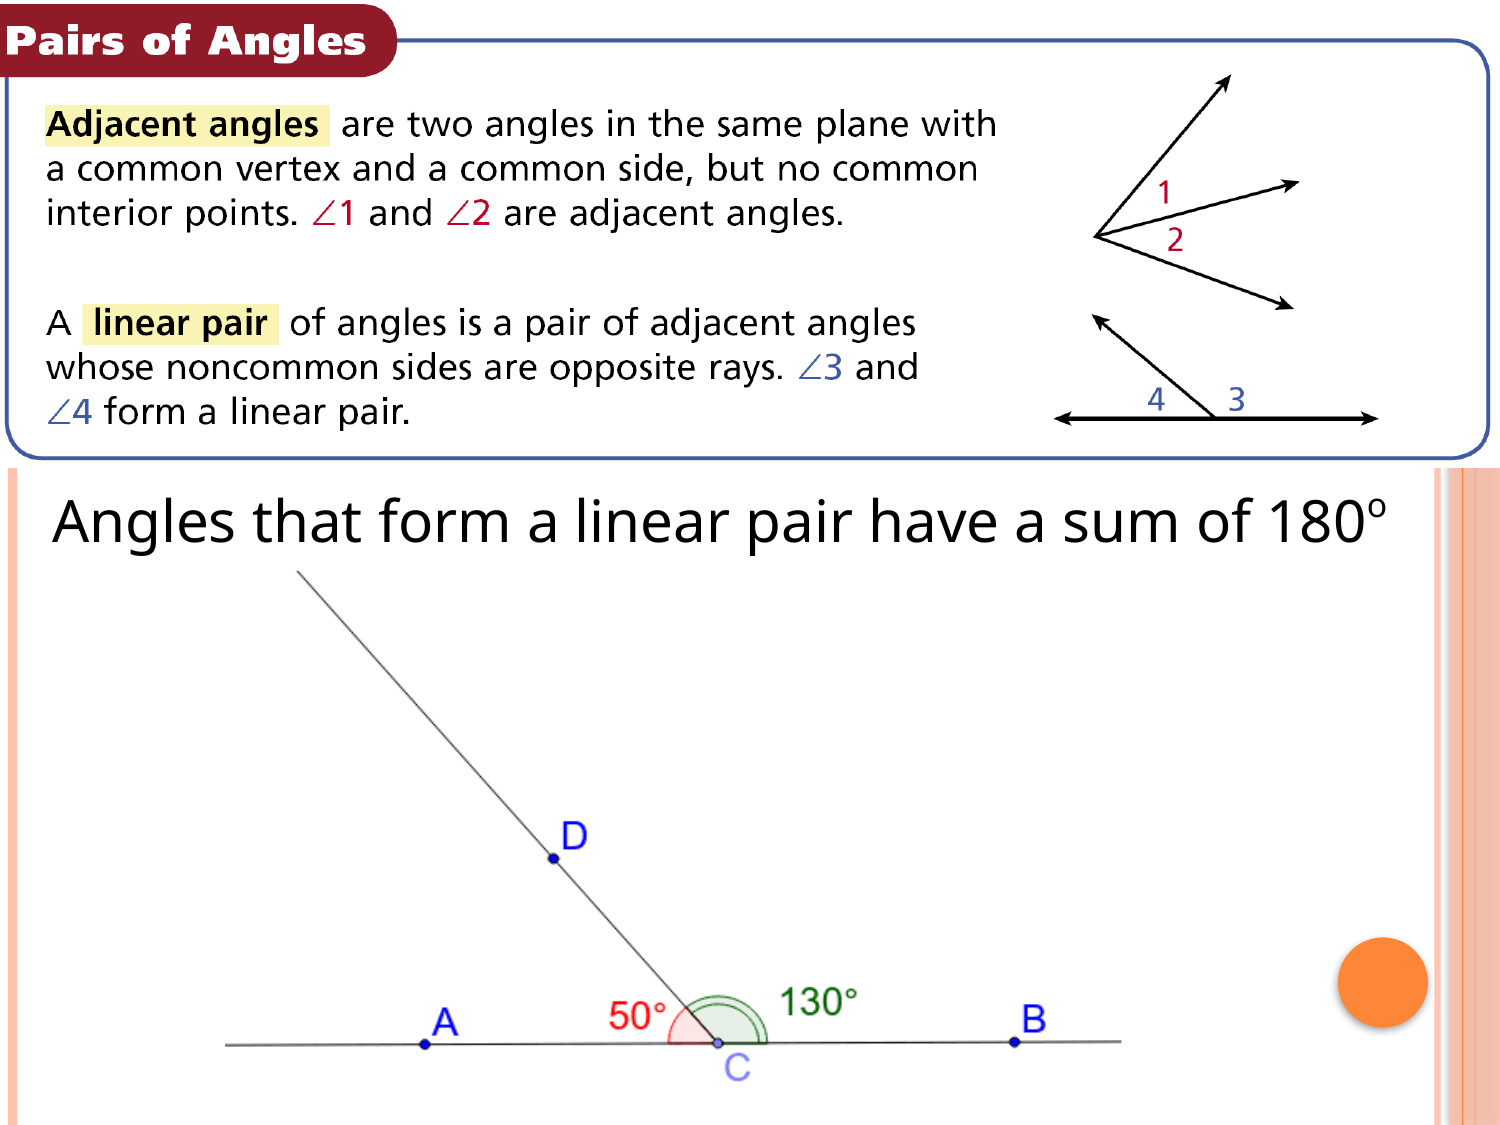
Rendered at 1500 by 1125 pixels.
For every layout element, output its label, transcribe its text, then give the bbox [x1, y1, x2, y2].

text_box Angles that form a linear pair have a sum of 180o [37, 477, 1463, 562]
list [0, 0, 1500, 468]
picture [224, 571, 1126, 1125]
